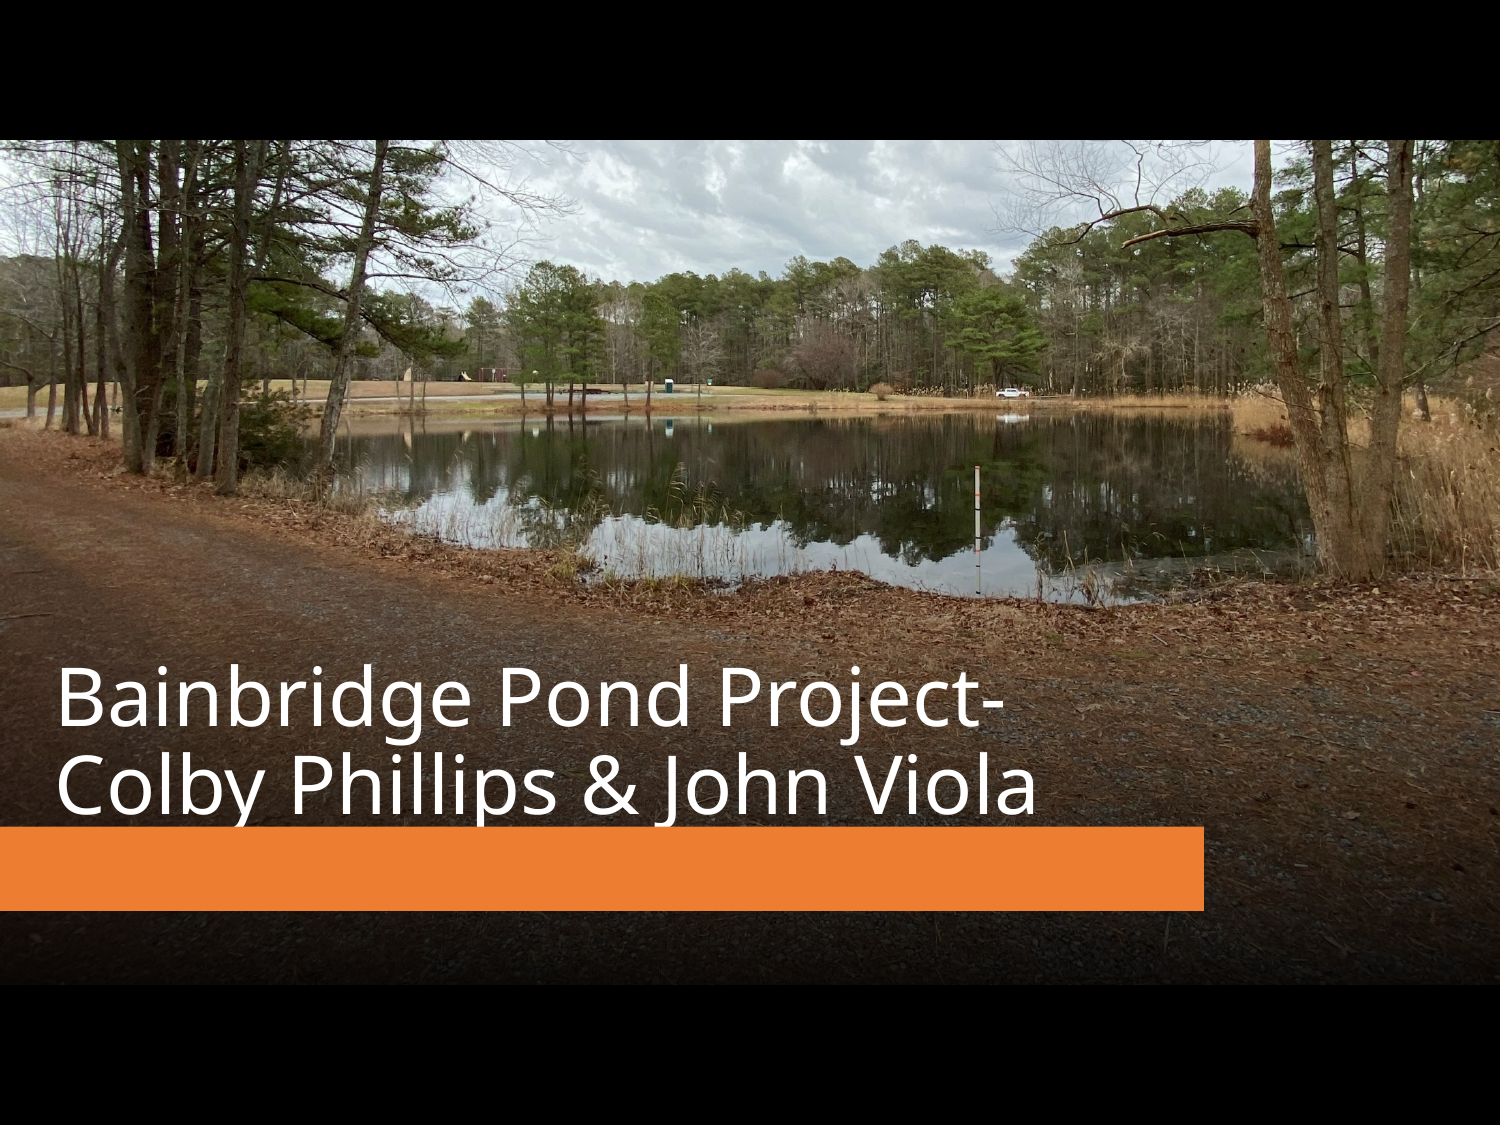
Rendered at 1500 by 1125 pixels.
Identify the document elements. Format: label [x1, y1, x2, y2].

list [0, 140, 1500, 985]
